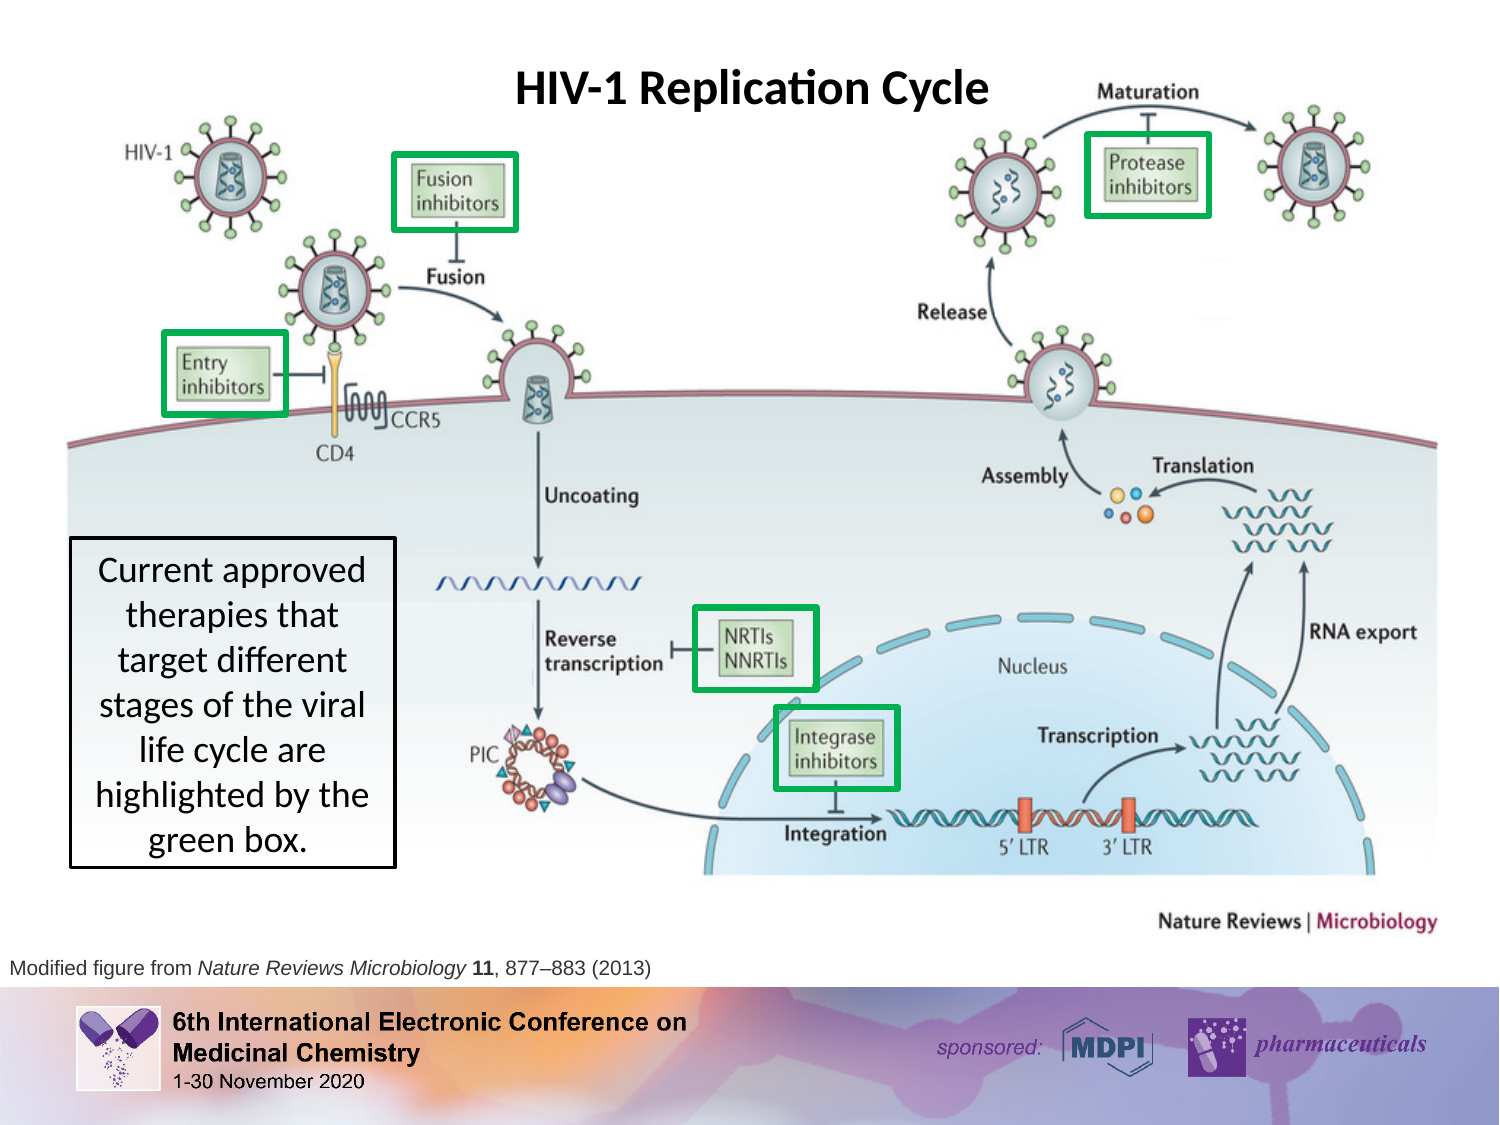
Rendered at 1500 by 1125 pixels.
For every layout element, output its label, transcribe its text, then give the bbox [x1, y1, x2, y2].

text_box HIV-1 Replication Cycle [108, 46, 1397, 77]
text_box Modified figure from Nature Reviews Microbiology 11, 877–883 (2013) [0, 947, 995, 986]
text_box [63, 79, 1442, 939]
picture [0, 987, 1499, 1125]
